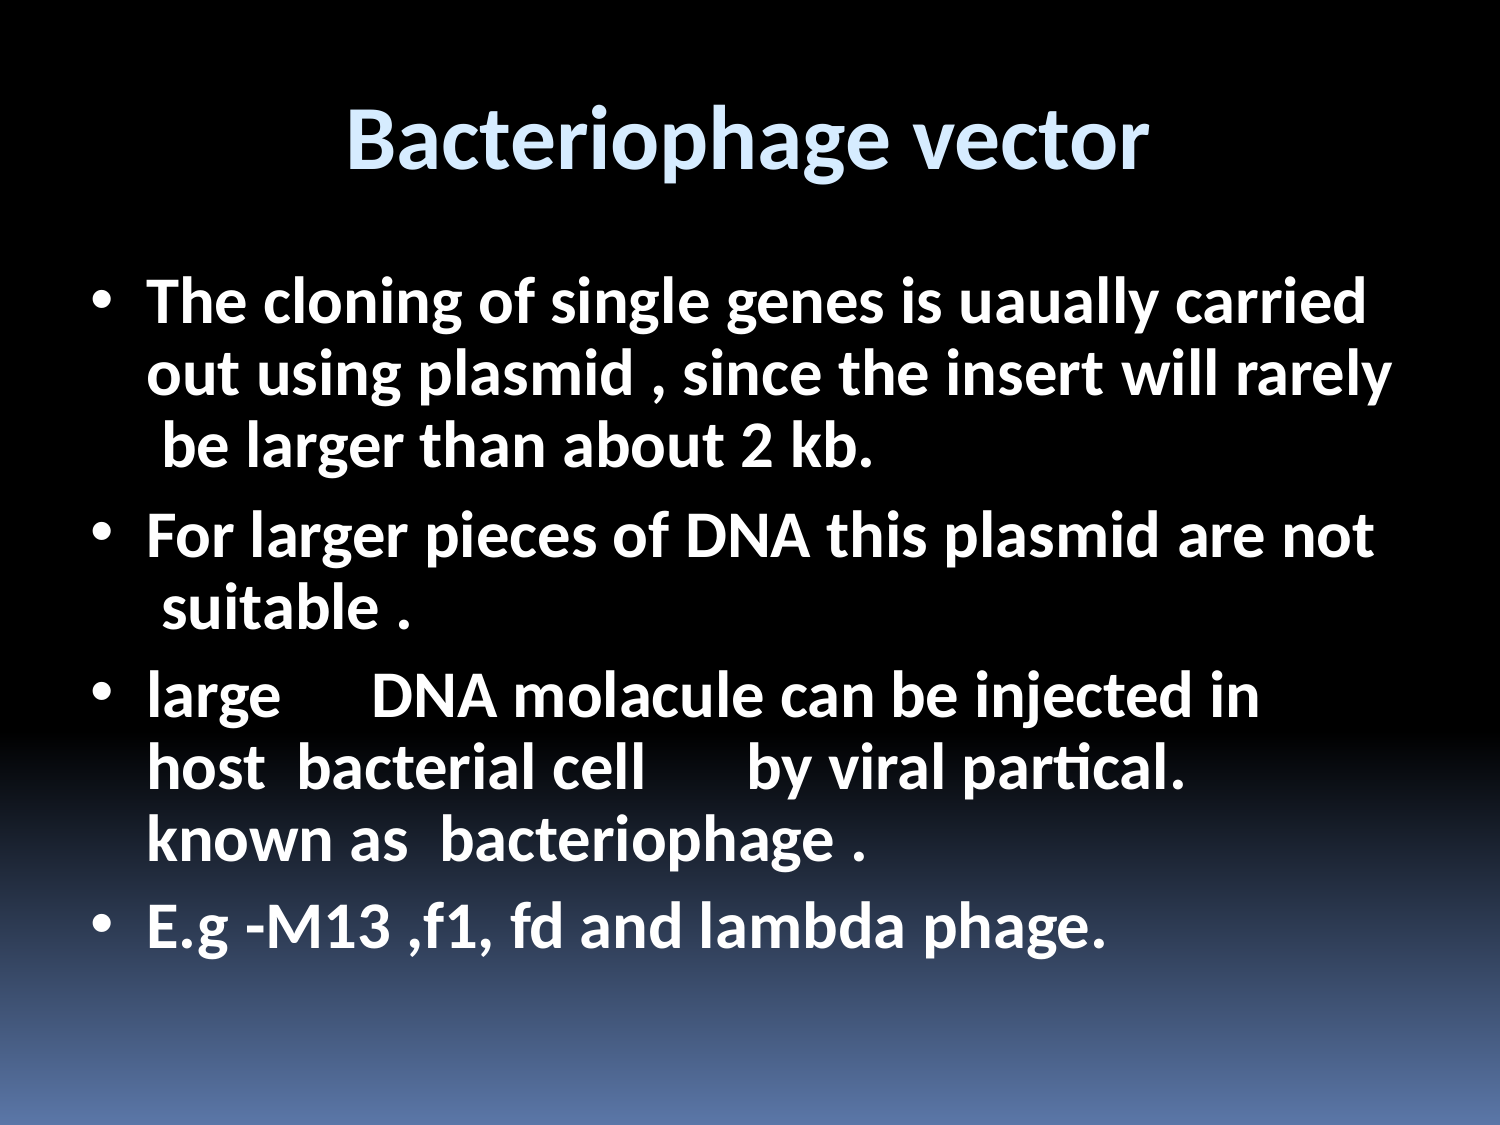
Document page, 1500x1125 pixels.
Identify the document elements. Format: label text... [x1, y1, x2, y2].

text_box The cloning of single genes is uaually carried out using plasmid , since the insert will rarely be larger than about 2 kb. For larger pieces of DNA this plasmid are not suitable . large DNA molacule can be injected in host bacterial cell by viral partical. known as bacteriophage . E.g -M13 ,f1, fd and lambda phage. [87, 255, 1397, 962]
title Bacteriophage vector [343, 75, 1157, 255]
